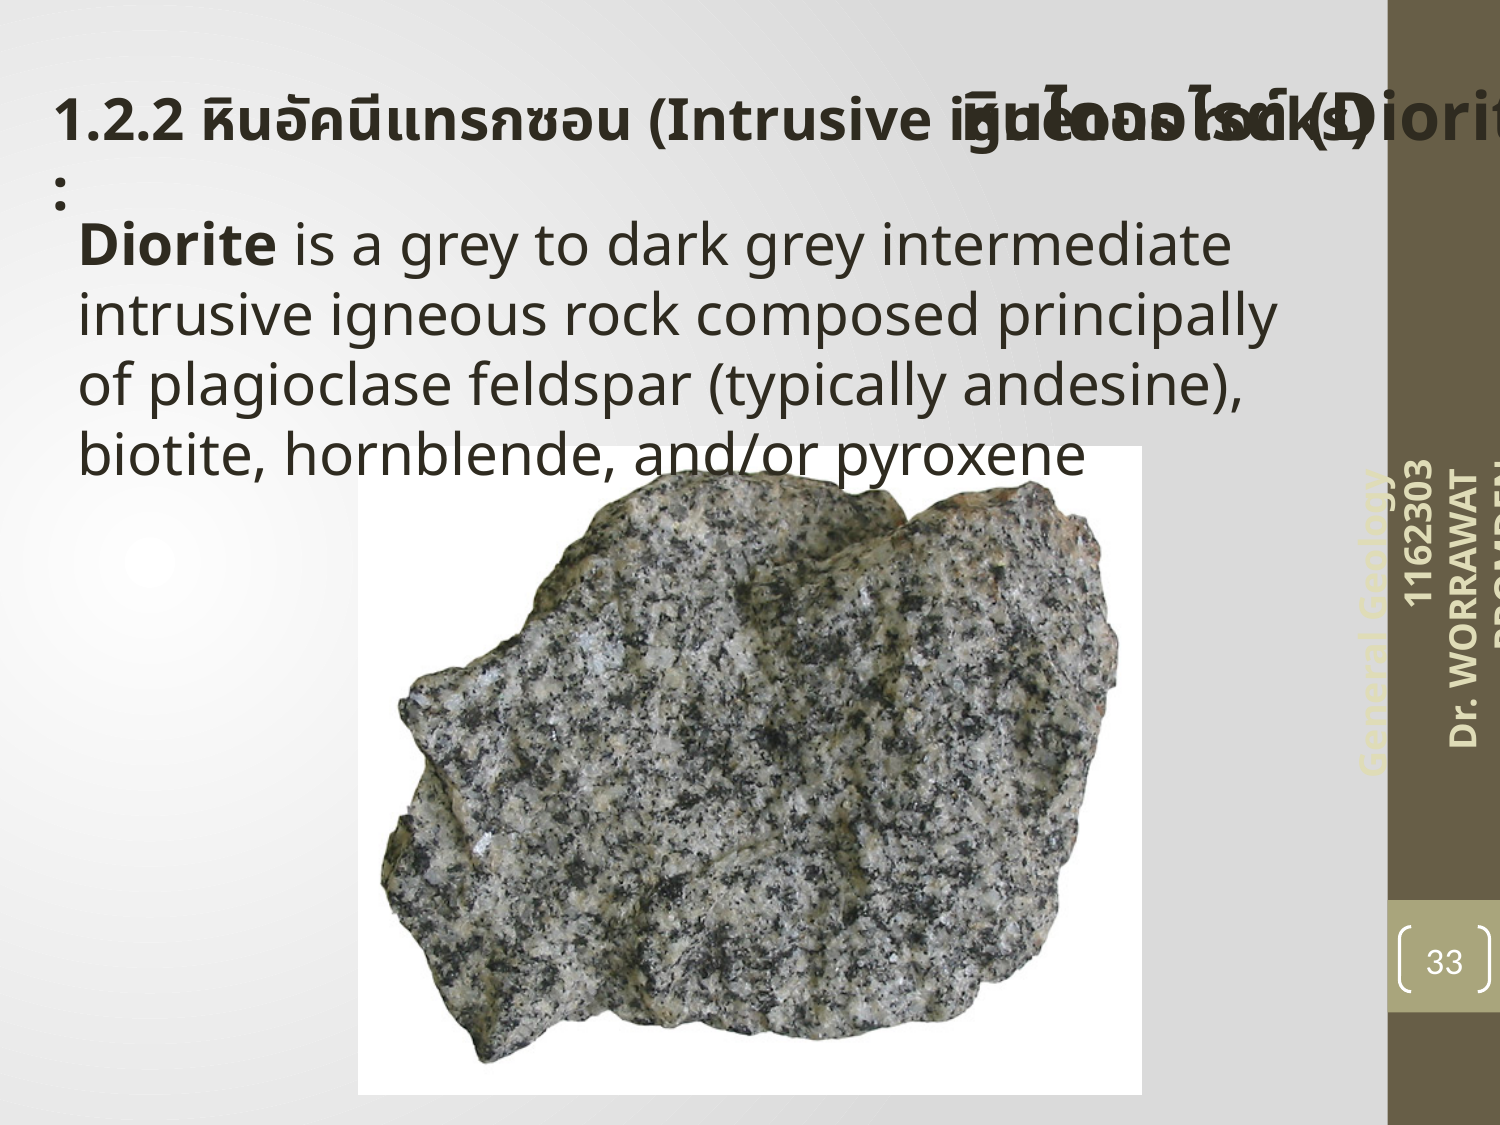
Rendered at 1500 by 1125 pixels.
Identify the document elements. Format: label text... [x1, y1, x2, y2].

text_box Diorite is a grey to dark grey intermediate intrusive igneous rock composed principally of plagioclase feldspar (typically andesine), biotite, hornblende, and/or pyroxene [62, 199, 1321, 495]
slide_number 33 [1397, 925, 1492, 994]
footer General Geology 1162303 Dr. WORRAWAT PROMDEN [1408, 444, 1469, 889]
picture [357, 445, 1143, 1095]
text_box 1.2.2 หินอัคนีแทรกซอน (Intrusive igneous rocks) : [37, 75, 1400, 340]
text_box หินไดออไรต์ (Diorite) [945, 66, 1500, 162]
